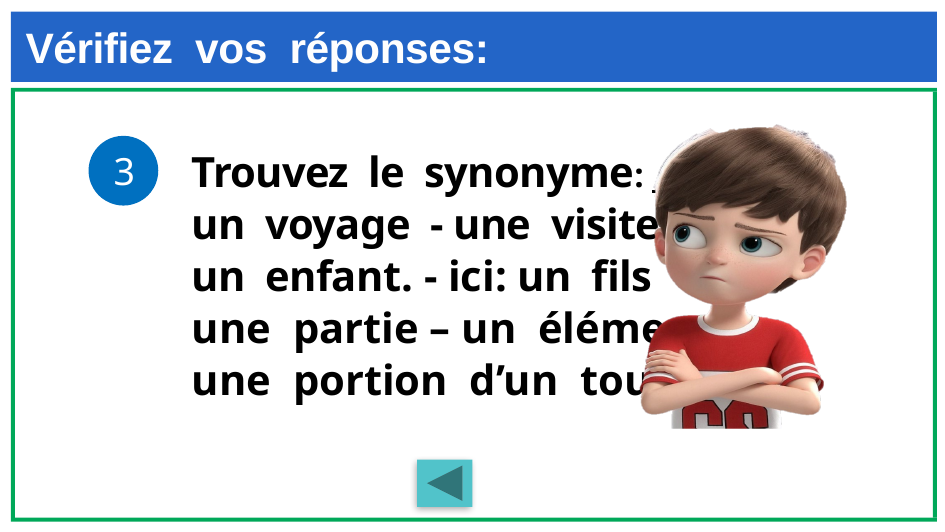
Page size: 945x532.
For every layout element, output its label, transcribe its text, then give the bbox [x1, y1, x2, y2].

title Vérifiez vos réponses: [23, 0, 862, 91]
picture [630, 111, 855, 429]
text_box [416, 459, 473, 508]
text_box Trouvez le synonyme: un voyage - une visite, un enfant. - ici: un fils une partie – un élément, une portion d’un tout [177, 138, 625, 412]
text_box 3 [88, 135, 159, 206]
